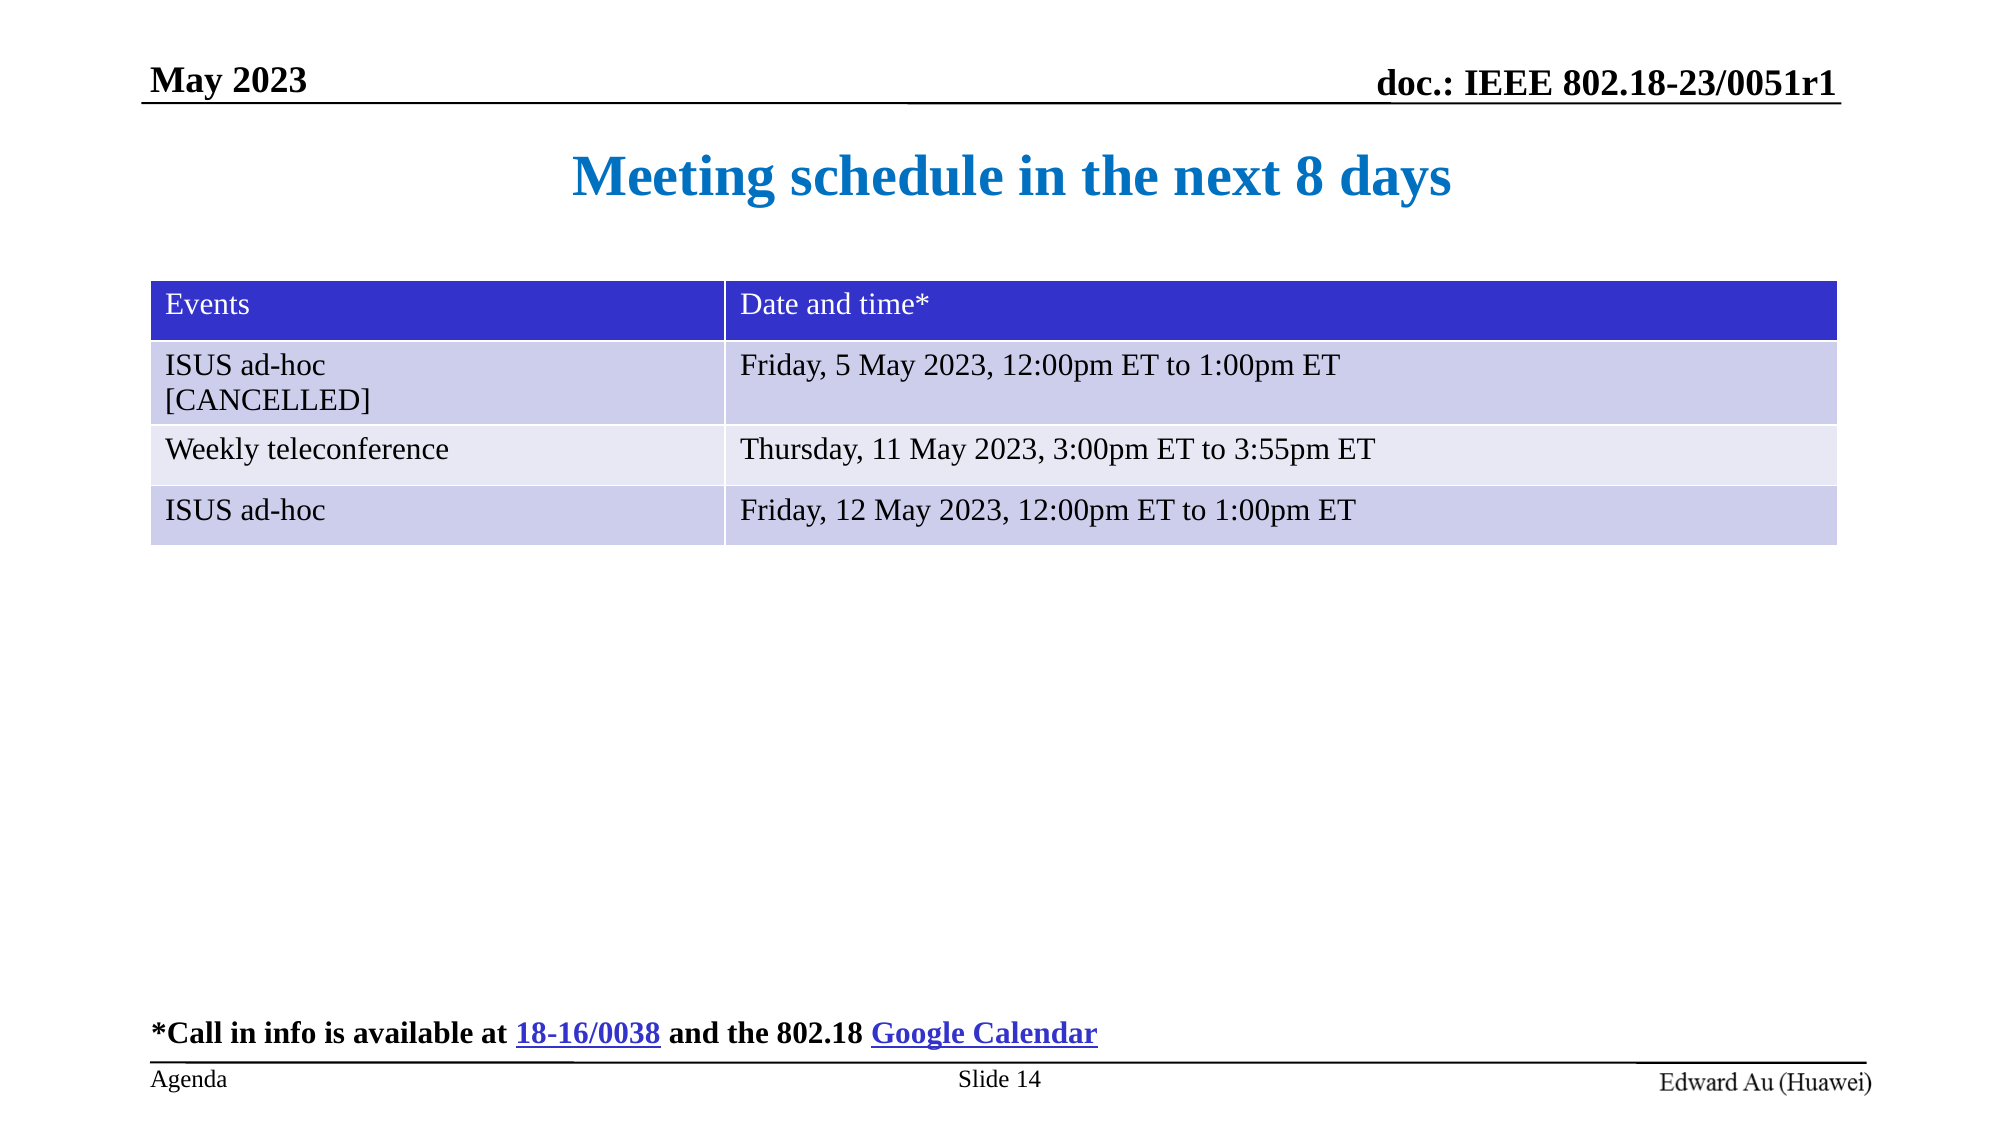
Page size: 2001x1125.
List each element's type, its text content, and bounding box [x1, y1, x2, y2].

table_header Date and time* [726, 281, 1837, 340]
table_cell Friday, 5 May 2023, 12:00pm ET to 1:00pm ET [726, 342, 1837, 424]
slide_number Slide 14 [933, 1061, 1067, 1123]
table_header Events [151, 281, 724, 340]
table_cell Thursday, 11 May 2023, 3:00pm ET to 3:55pm ET [726, 426, 1837, 485]
table_cell ISUS ad-hoc [CANCELLED] [151, 342, 724, 424]
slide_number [149, 54, 651, 101]
text_box *Call in info is available at 18-16/0038 and the 802.18 Google Calendar [136, 1005, 1863, 1058]
table_cell Weekly teleconference [151, 426, 724, 485]
table_cell Friday, 12 May 2023, 12:00pm ET to 1:00pm ET [726, 486, 1837, 545]
table_cell ISUS ad-hoc [151, 486, 724, 545]
picture [1174, 1058, 1887, 1113]
title Meeting schedule in the next 8 days [162, 99, 1864, 246]
